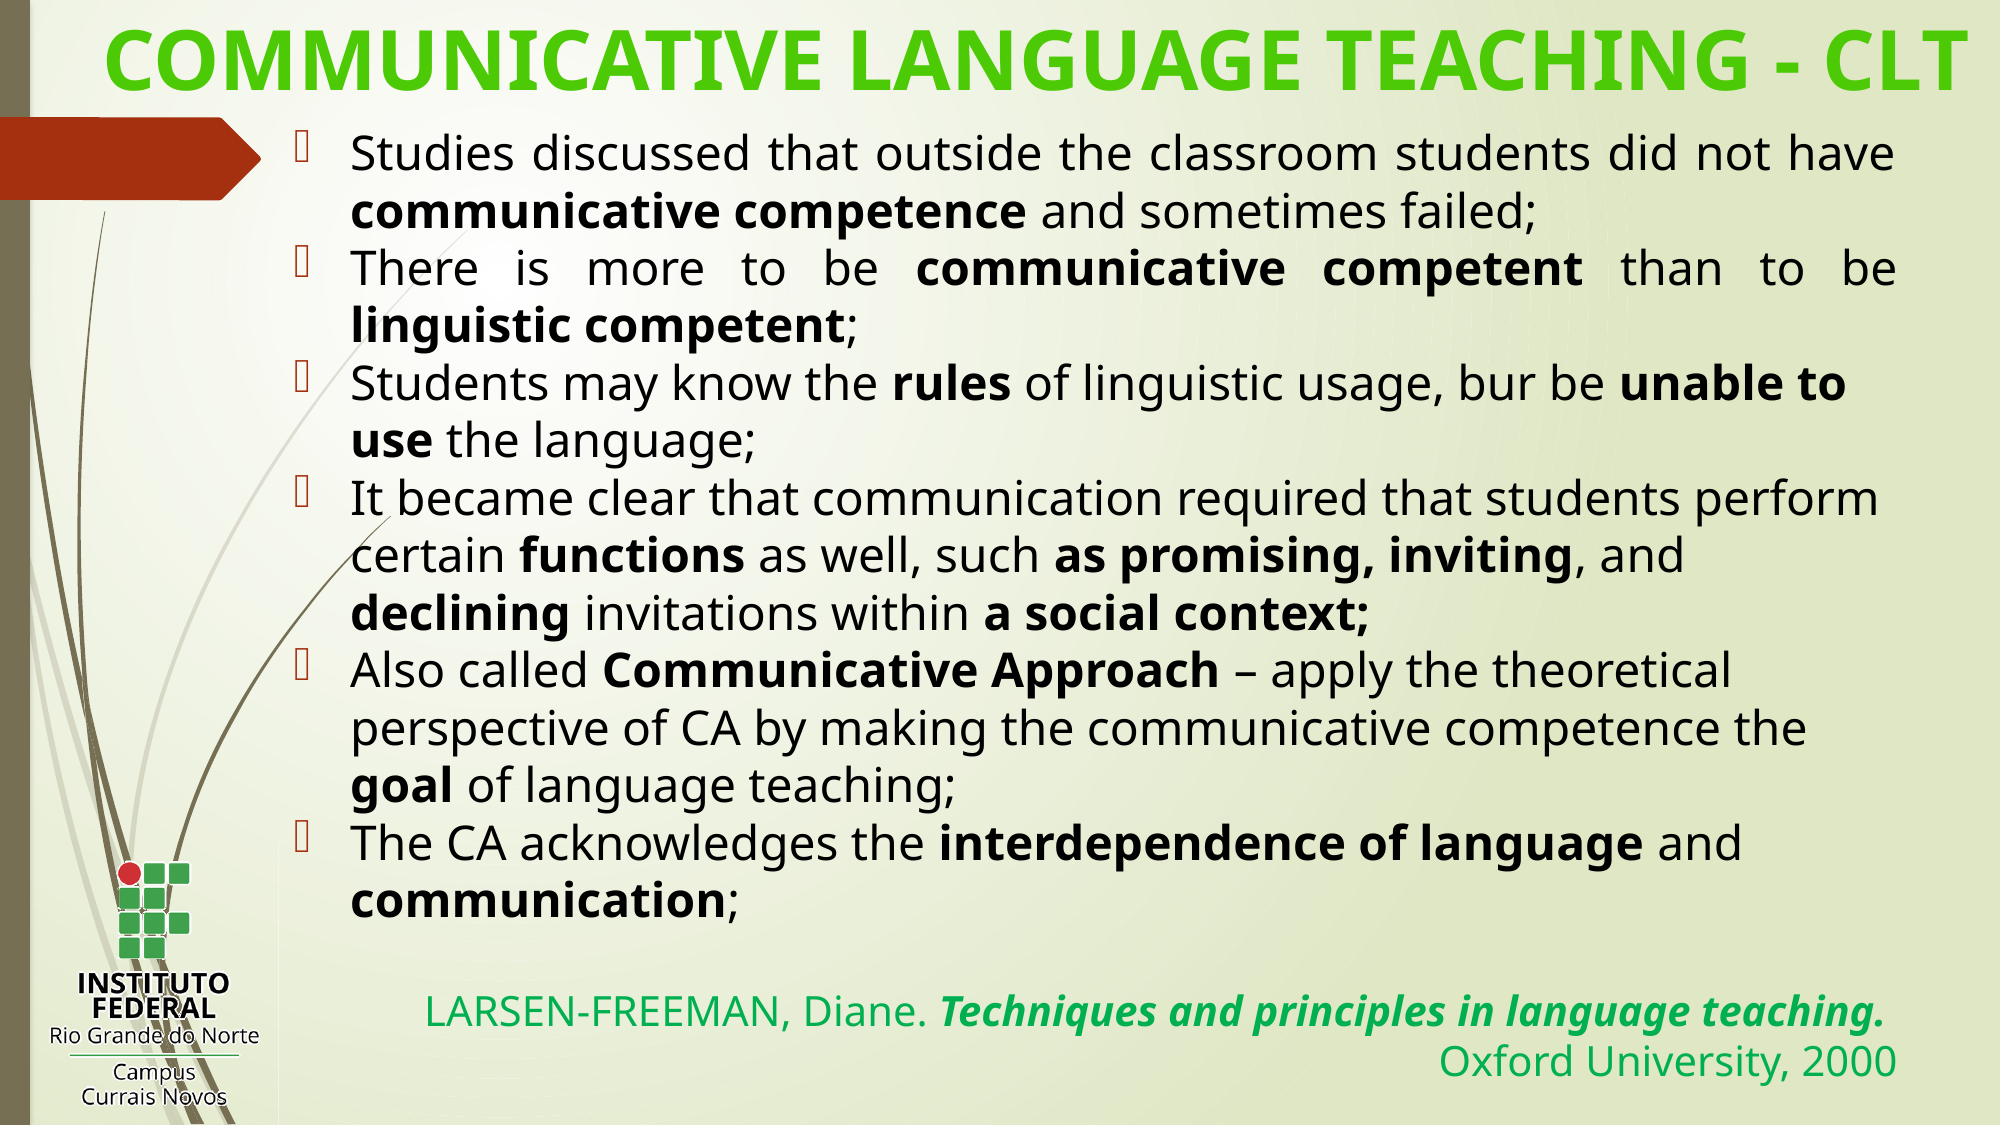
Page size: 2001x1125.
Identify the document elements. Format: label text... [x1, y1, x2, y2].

list Studies discussed that outside the classroom students did not have communicative competence and sometimes failed; There is more to be communicative competent than to be linguistic competent; Students may know the rules of linguistic usage, bur be unable to use the language; It became clear that communication required that students perform certain functions as well, such as promising, inviting, and declining invitations within a social context; Also called Communicative Approach – apply the theoretical perspective of CA by making the communicative competence the goal of language teaching; The CA acknowledges the interdependence of language and communication; LARSEN-FREEMAN, Diane. Techniques and principles in language teaching. Oxford University, 2000 [278, 116, 1913, 1085]
title COMMUNICATIVE LANGUAGE TEACHING - CLT [87, 0, 2000, 116]
picture [29, 841, 280, 1125]
